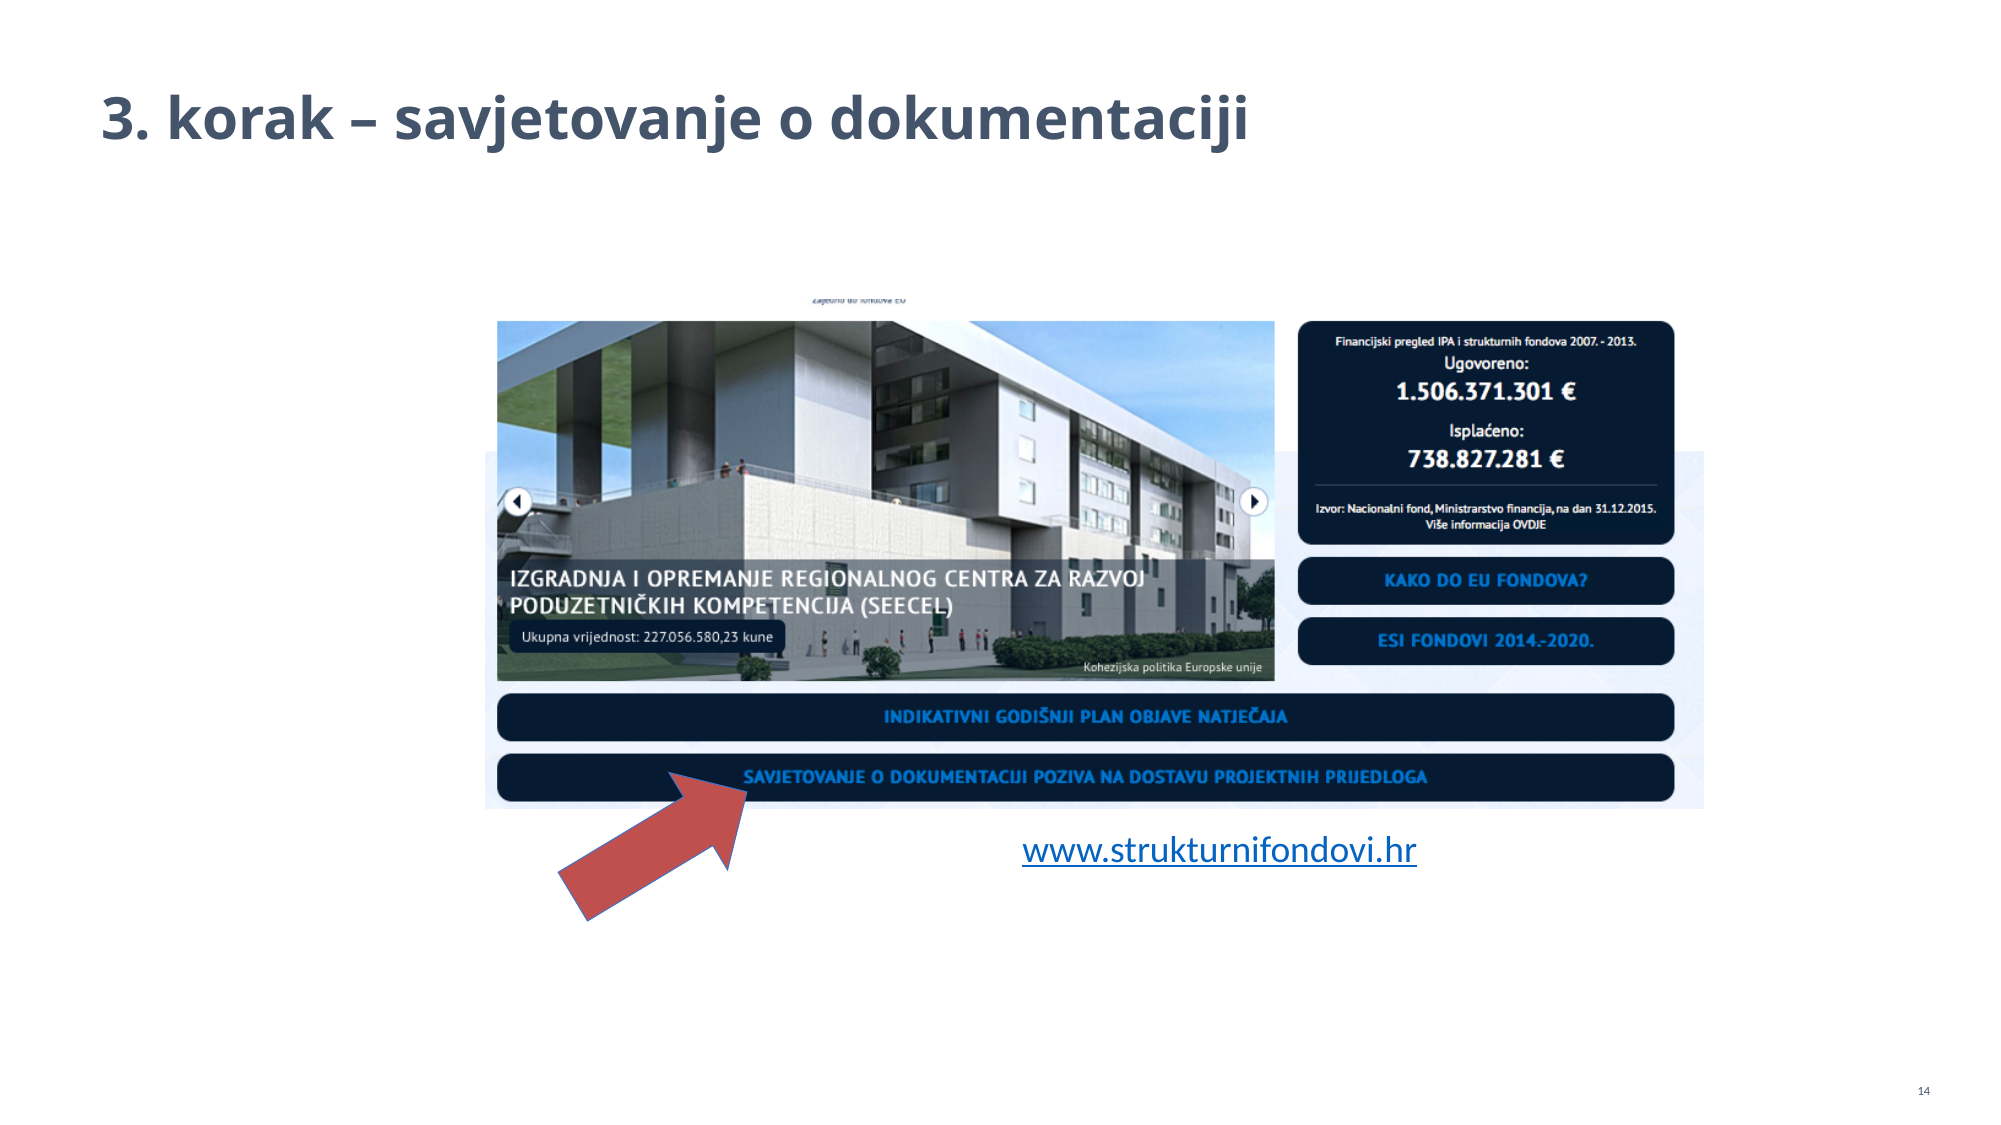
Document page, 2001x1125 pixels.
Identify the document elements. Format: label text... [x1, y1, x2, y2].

text_box [557, 809, 744, 922]
title 3. korak – savjetovanje o dokumentaciji [86, 32, 1725, 209]
text_box www.strukturnifondovi.hr [1007, 817, 1568, 922]
picture [485, 299, 1704, 809]
